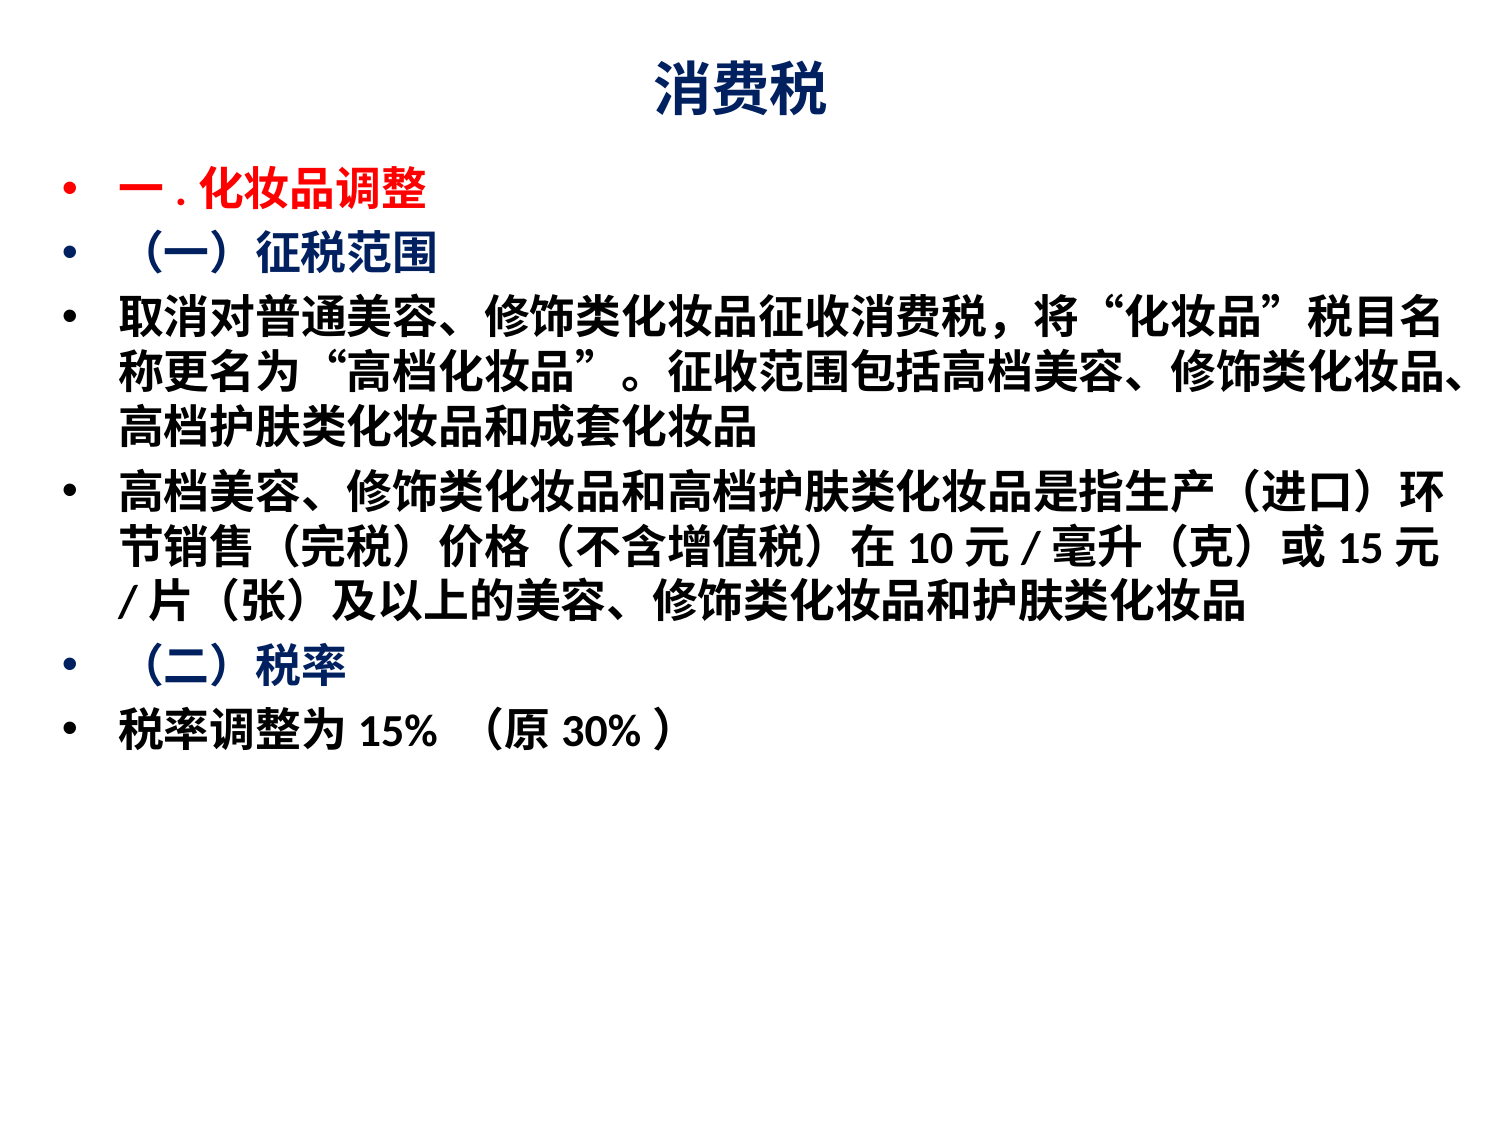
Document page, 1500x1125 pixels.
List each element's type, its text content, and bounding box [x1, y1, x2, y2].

title 消费税 [75, 45, 1407, 129]
list 一.化妆品调整 （一）征税范围 取消对普通美容、修饰类化妆品征收消费税，将“化妆品”税目名称更名为“高档化妆品”。征收范围包括高档美容、修饰类化妆品、高档护肤类化妆品和成套化妆品 高档美容、修饰类化妆品和高档护肤类化妆品是指生产（进口）环节销售（完税）价格（不含增值税）在10元/毫升（克）或15元/片（张）及以上的美容、修饰类化妆品和护肤类化妆品 （二）税率 税率调整为15% （原30%） [46, 152, 1465, 1079]
